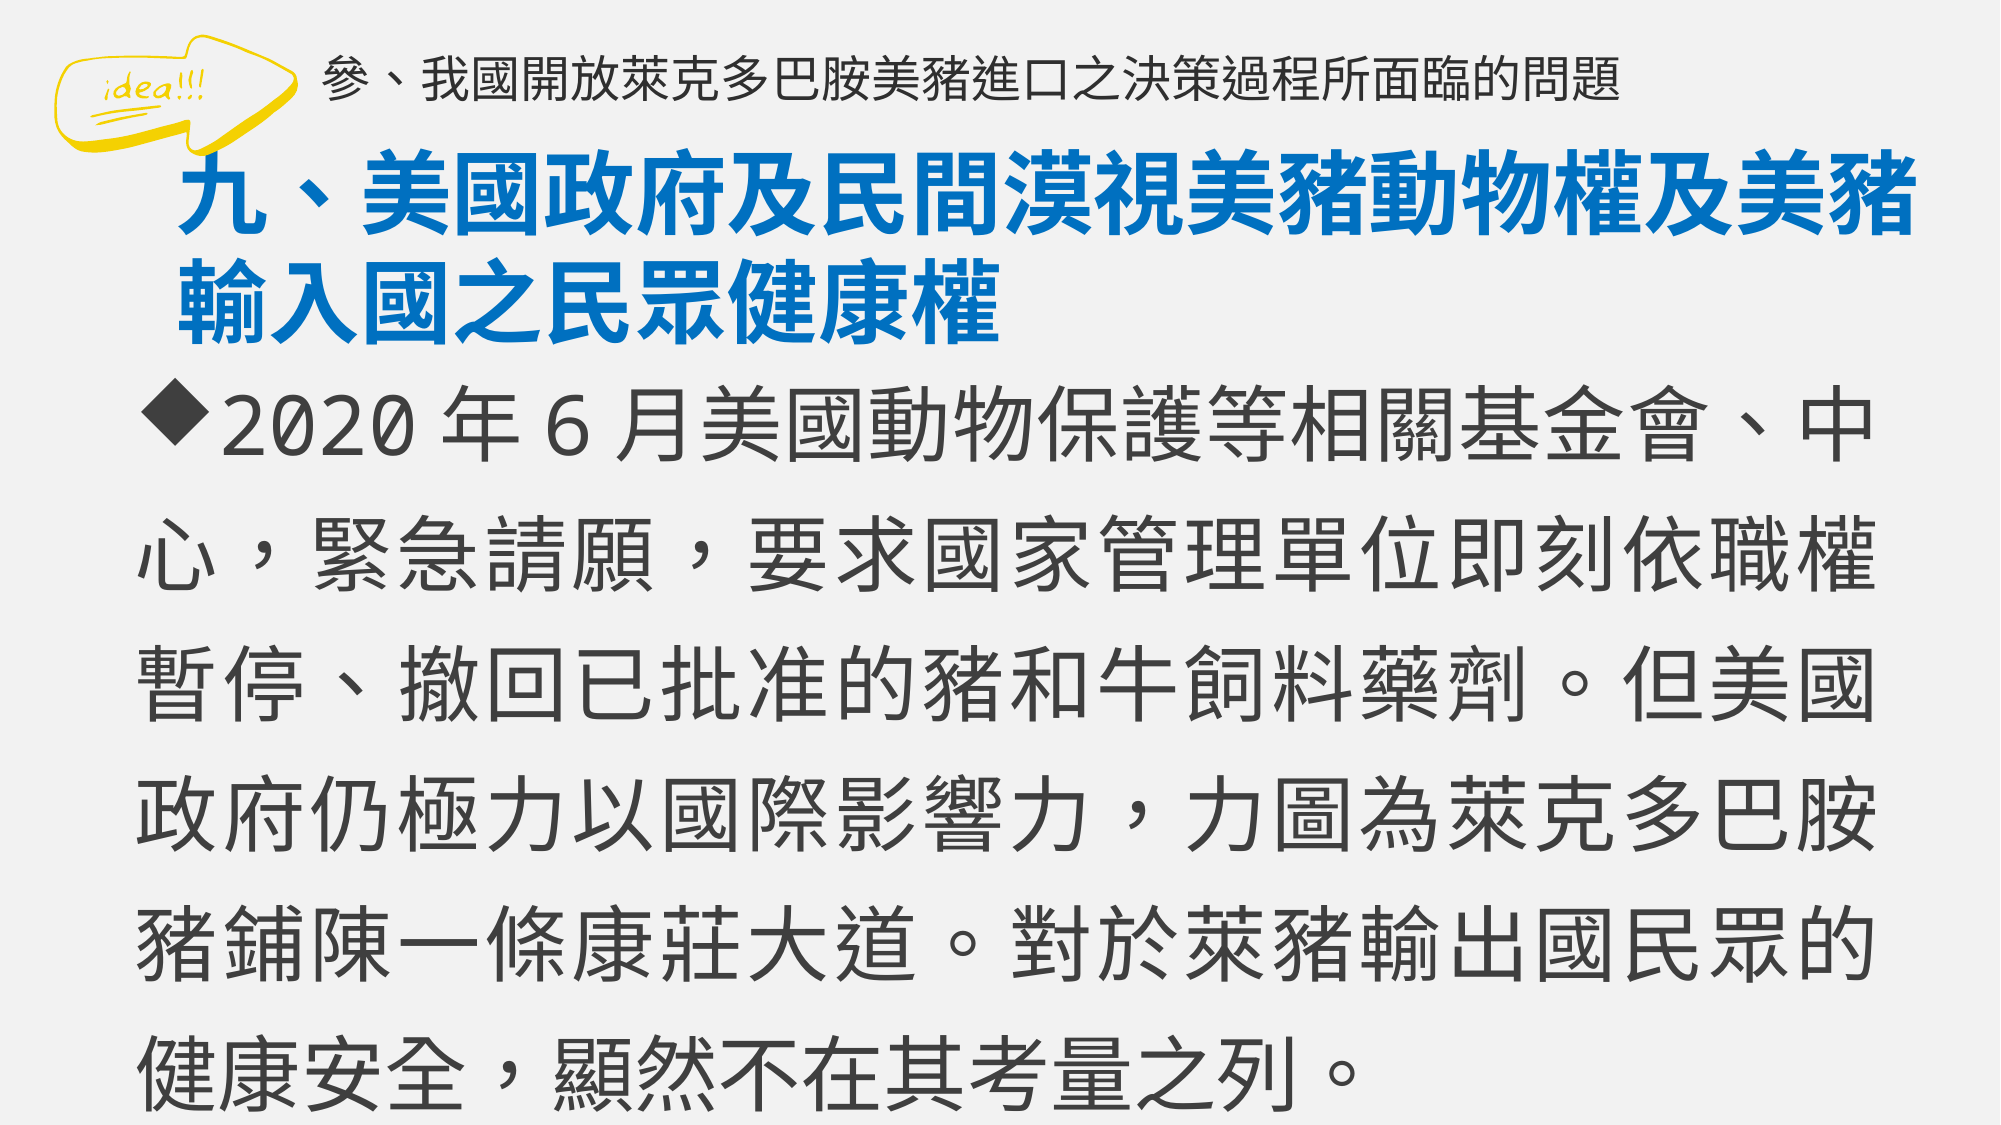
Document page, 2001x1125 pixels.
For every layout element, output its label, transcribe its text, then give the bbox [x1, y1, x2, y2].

text_box 參、我國開放萊克多巴胺美豬進口之決策過程所面臨的問題 [306, 39, 1672, 115]
text_box 2020年6月美國動物保護等相關基金會、中心，緊急請願，要求國家管理單位即刻依職權暫停、撤回已批准的豬和牛飼料藥劑。但美國政府仍極力以國際影響力，力圖為萊克多巴胺豬鋪陳一條康莊大道。對於萊豬輸出國民眾的健康安全，顯然不在其考量之列。 [119, 334, 1895, 1125]
text_box 九、美國政府及民間漠視美豬動物權及美豬輸入國之民眾健康權 [161, 127, 1937, 363]
text_box [54, 34, 298, 157]
